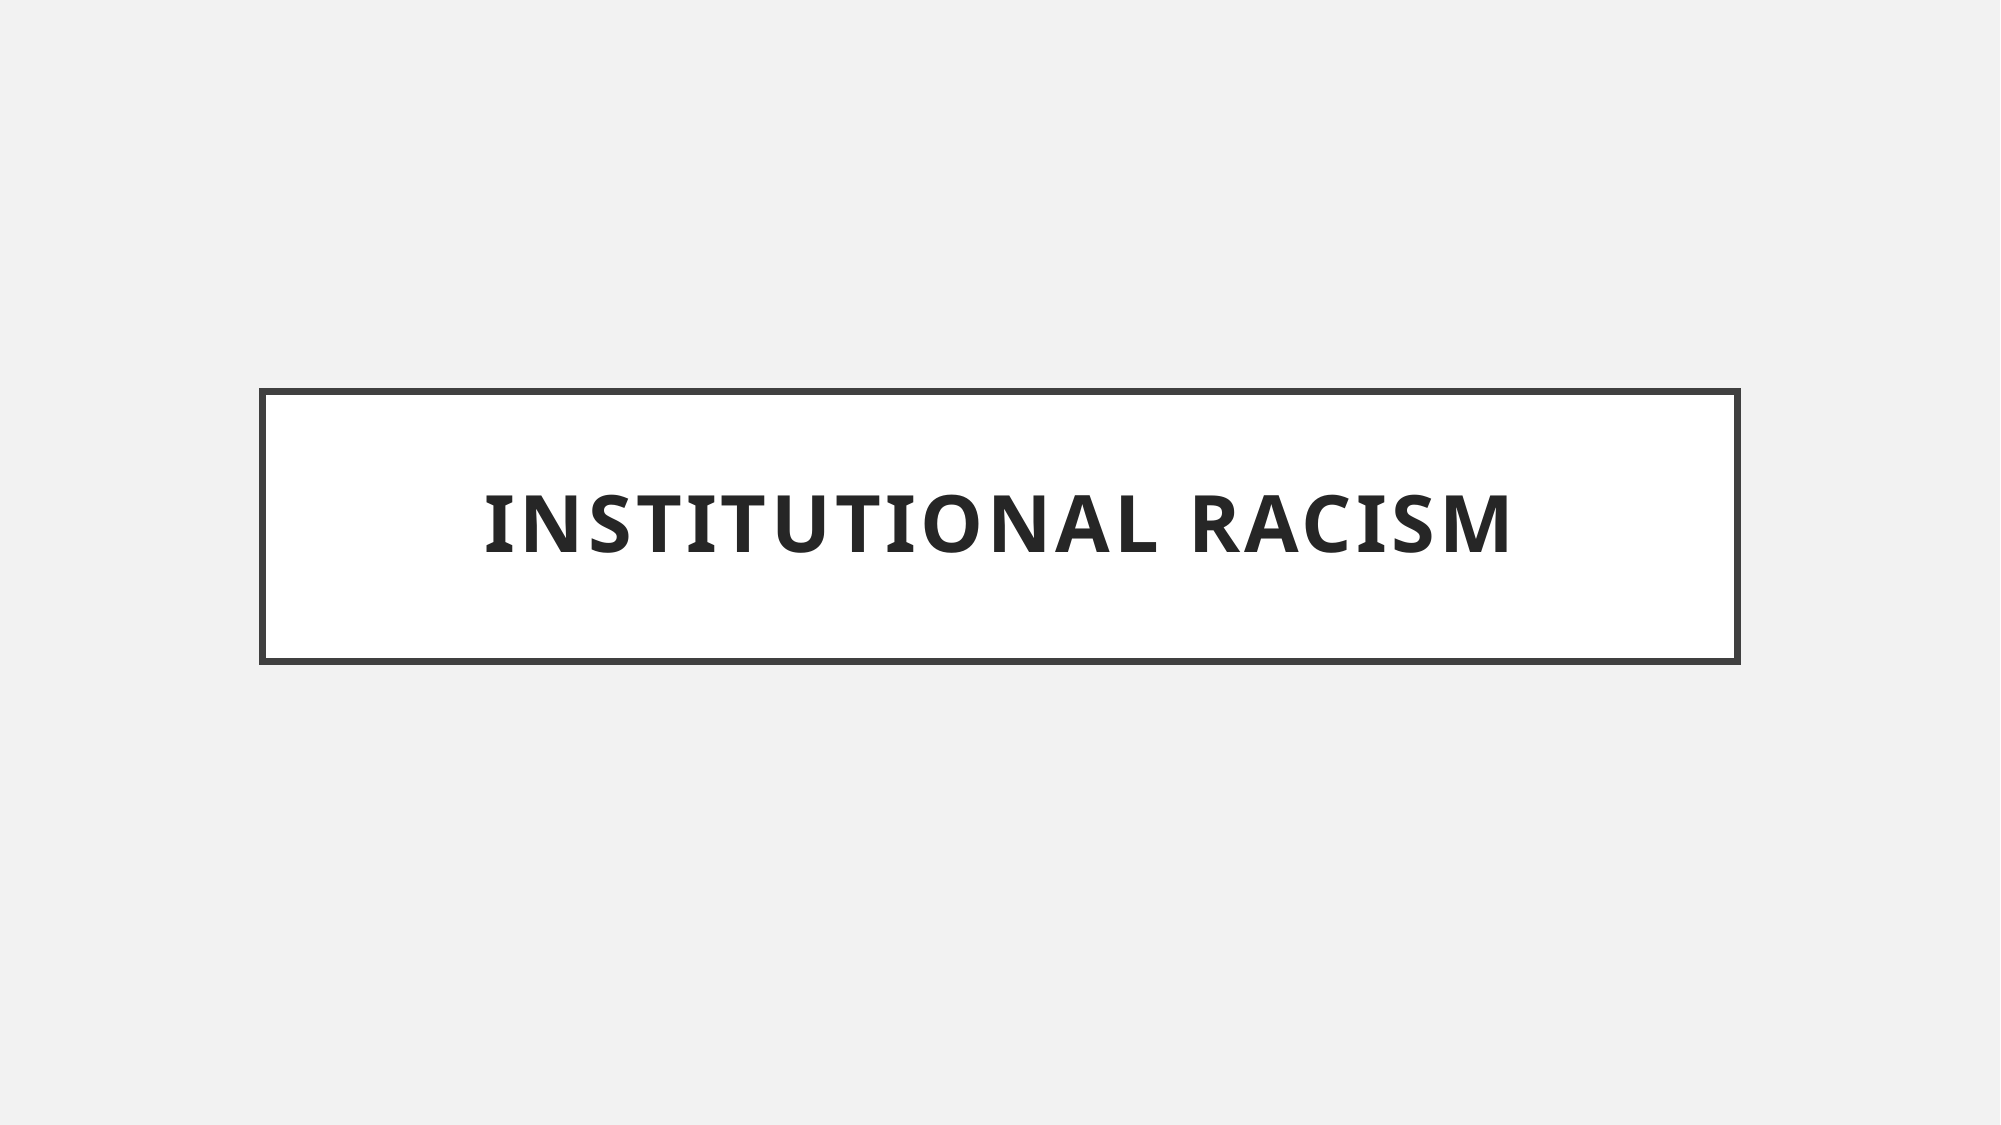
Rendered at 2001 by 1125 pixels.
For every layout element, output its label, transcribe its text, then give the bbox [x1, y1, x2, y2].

title institutional racism [259, 388, 1741, 665]
